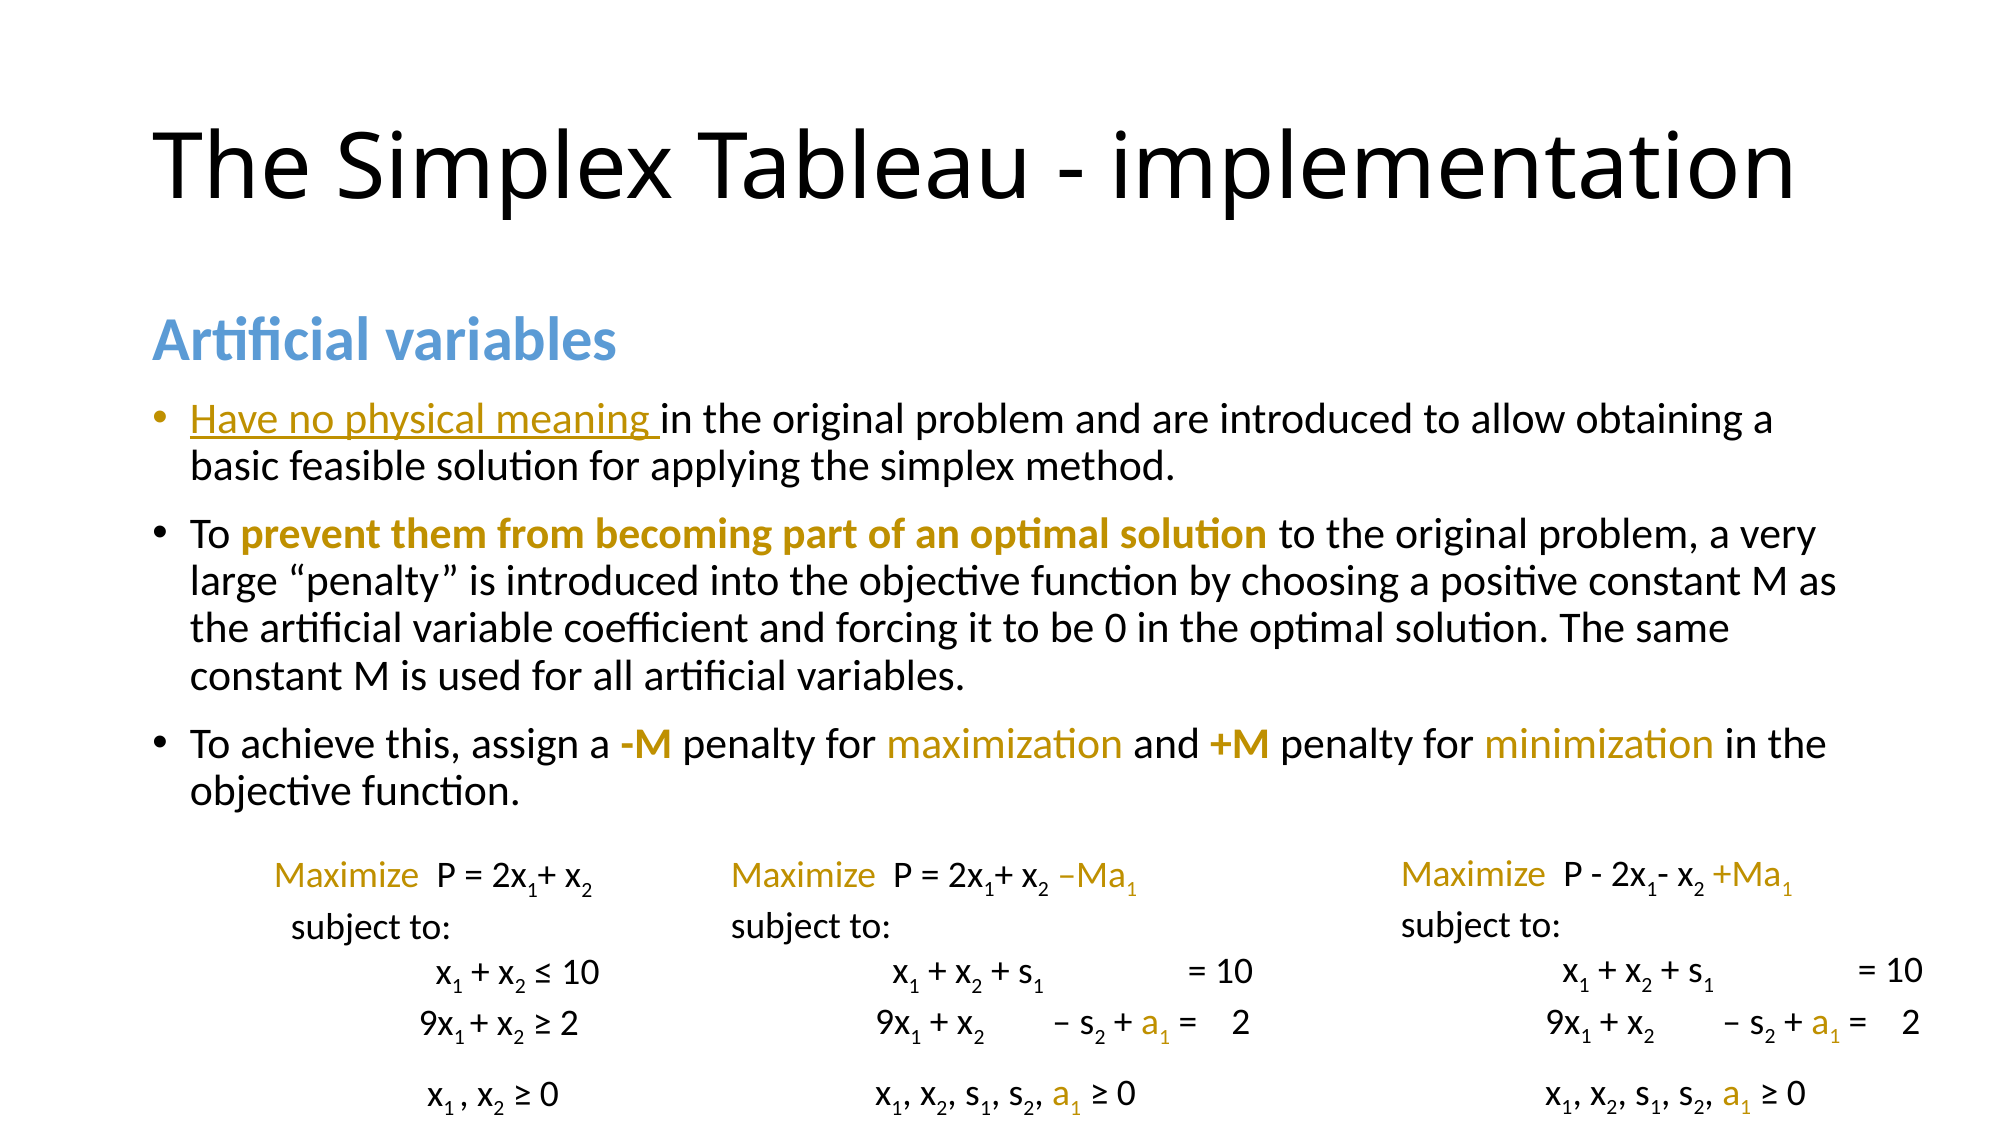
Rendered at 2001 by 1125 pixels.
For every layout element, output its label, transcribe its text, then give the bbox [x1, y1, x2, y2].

title The Simplex Tableau - implementation [137, 59, 1863, 278]
text_box Maximize P = 2x1+ x2 –Ma1 subject to: x1 + x2 + s1 = 10 9x1 + x2 – s2 + a1 = 2 x1, x2, s1, s2, a1 ≥ 0 [715, 842, 1330, 1125]
text_box Maximize P - 2x1- x2 +Ma1 subject to: x1 + x2 + s1 = 10 9x1 + x2 – s2 + a1 = 2 x1, x2, s1, s2, a1 ≥ 0 [1386, 841, 2000, 1125]
text_box Maximize P = 2x1+ x2 subject to: x1 + x2 ≤ 10 9x1 + x2 ≥ 2 x1 , x2 ≥ 0 [259, 843, 701, 1125]
list Artificial variables Have no physical meaning in the original problem and are introduced to allow obtaining a basic feasible solution for applying the simplex method. To prevent them from becoming part of an optimal solution to the original problem, a very large “penalty” is introduced into the objective function by choosing a positive constant M as the artificial variable coefficient and forcing it to be 0 in the optimal solution. The same constant M is used for all artificial variables. To achieve this, assign a -M penalty for maximization and +M penalty for minimization in the objective function. [137, 299, 1863, 1014]
